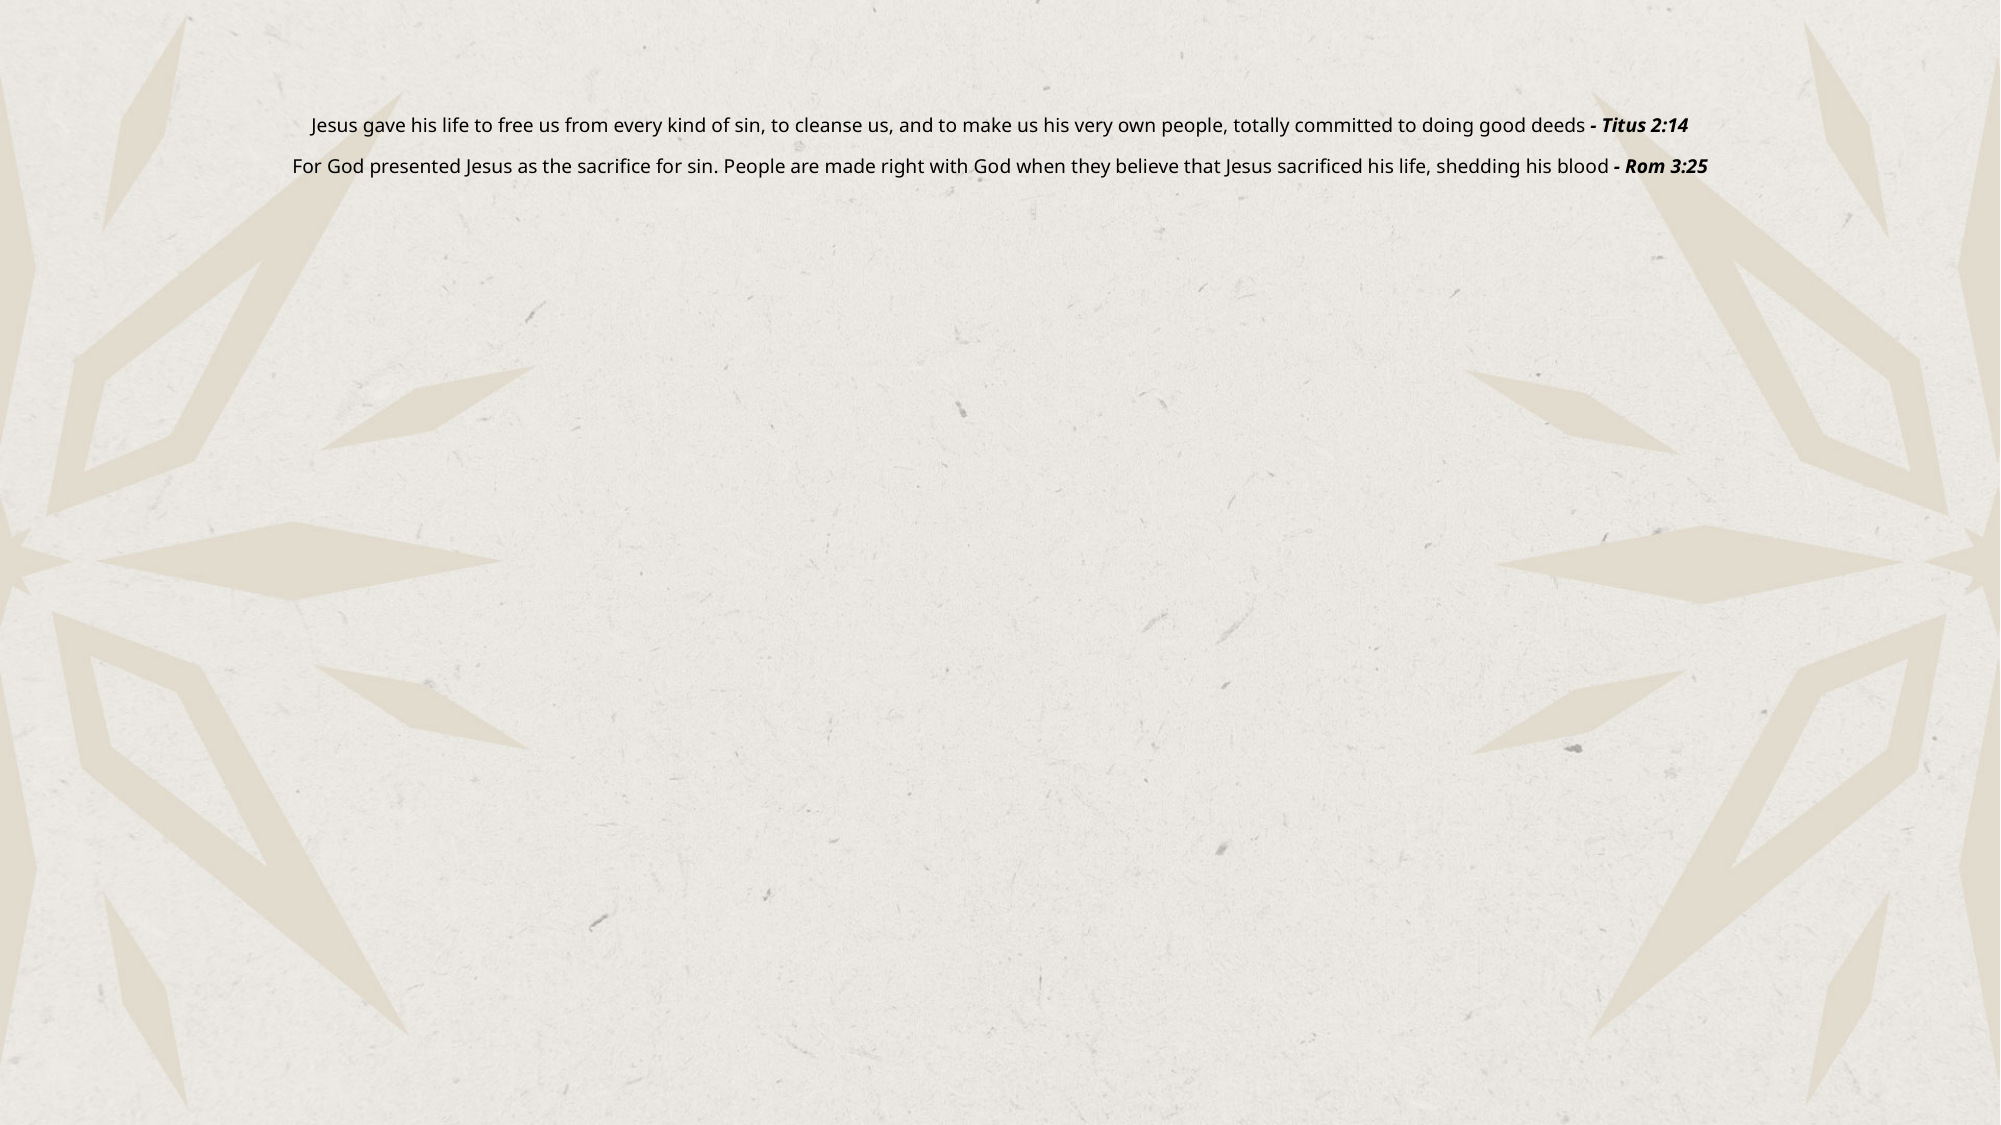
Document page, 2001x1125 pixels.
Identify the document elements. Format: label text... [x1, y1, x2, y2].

picture [0, 0, 2001, 1125]
title Jesus gave his life to free us from every kind of sin, to cleanse us, and to make us his very own people, totally committed to doing good deeds - Titus 2:14 For God presented Jesus as the sacrifice for sin. People are made right with God when they believe that Jesus sacrificed his life, shedding his blood - Rom 3:25 [137, 108, 1863, 326]
